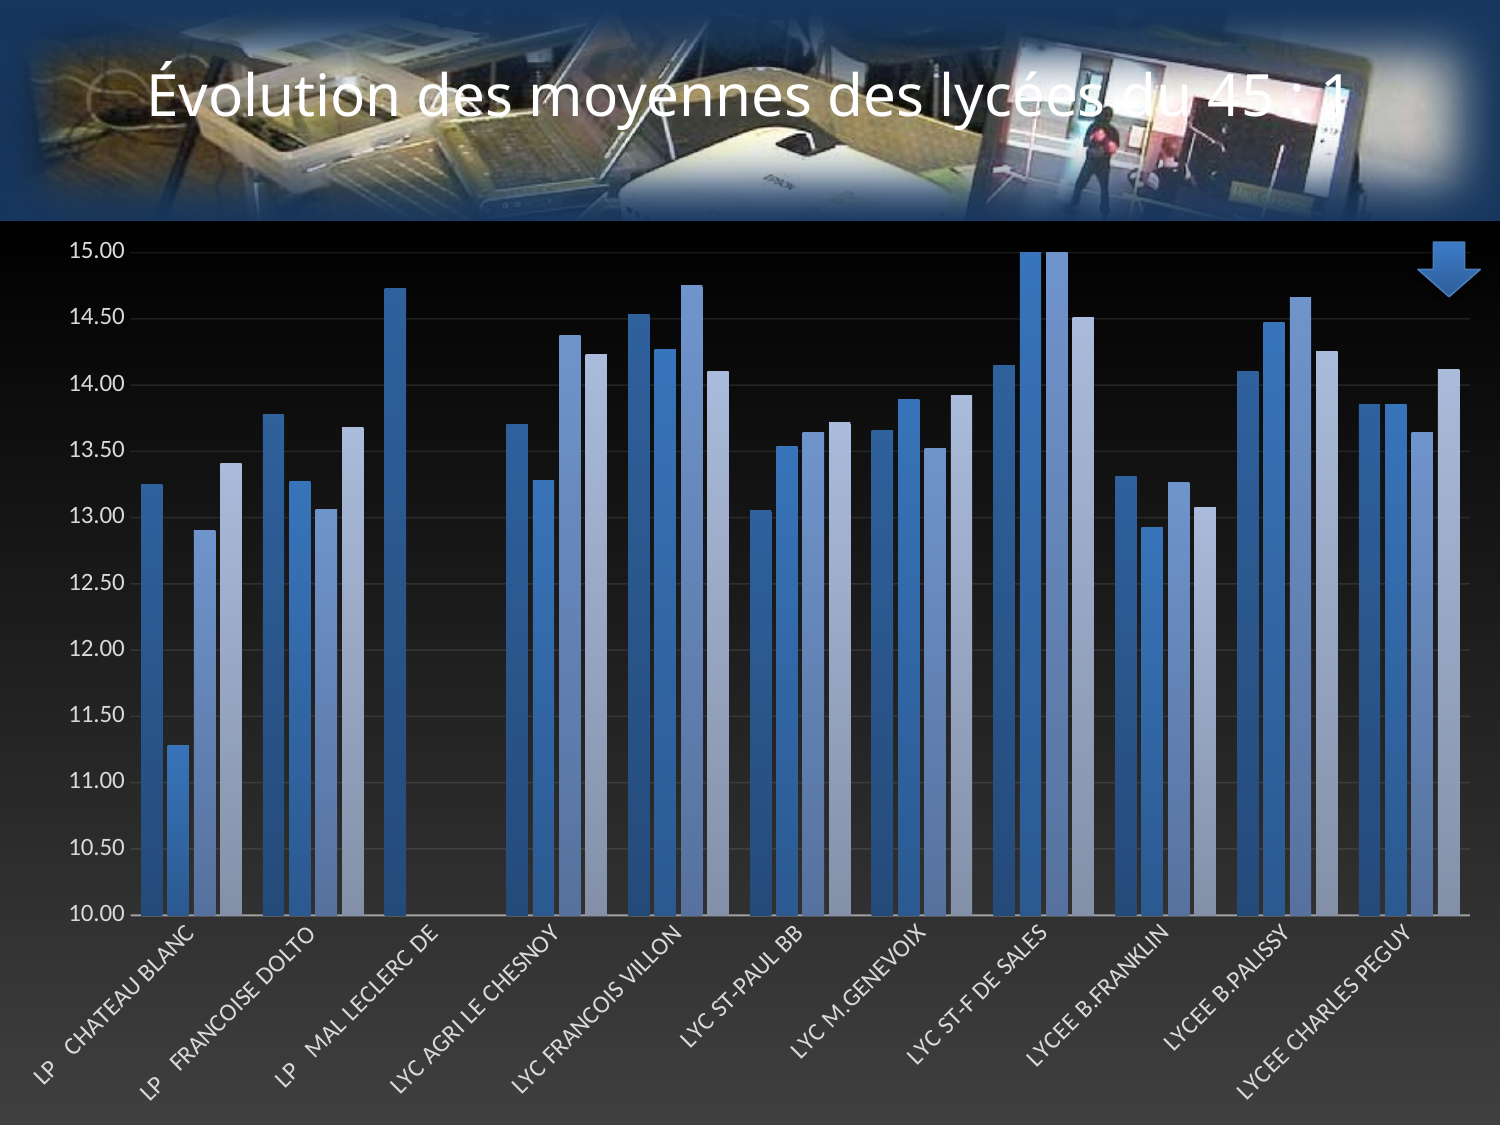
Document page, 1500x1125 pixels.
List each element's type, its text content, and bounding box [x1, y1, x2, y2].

picture [45, 155, 1457, 185]
chart [0, 221, 1500, 1125]
title Évolution des moyennes des lycées du 45 : 1 [19, 33, 1481, 155]
